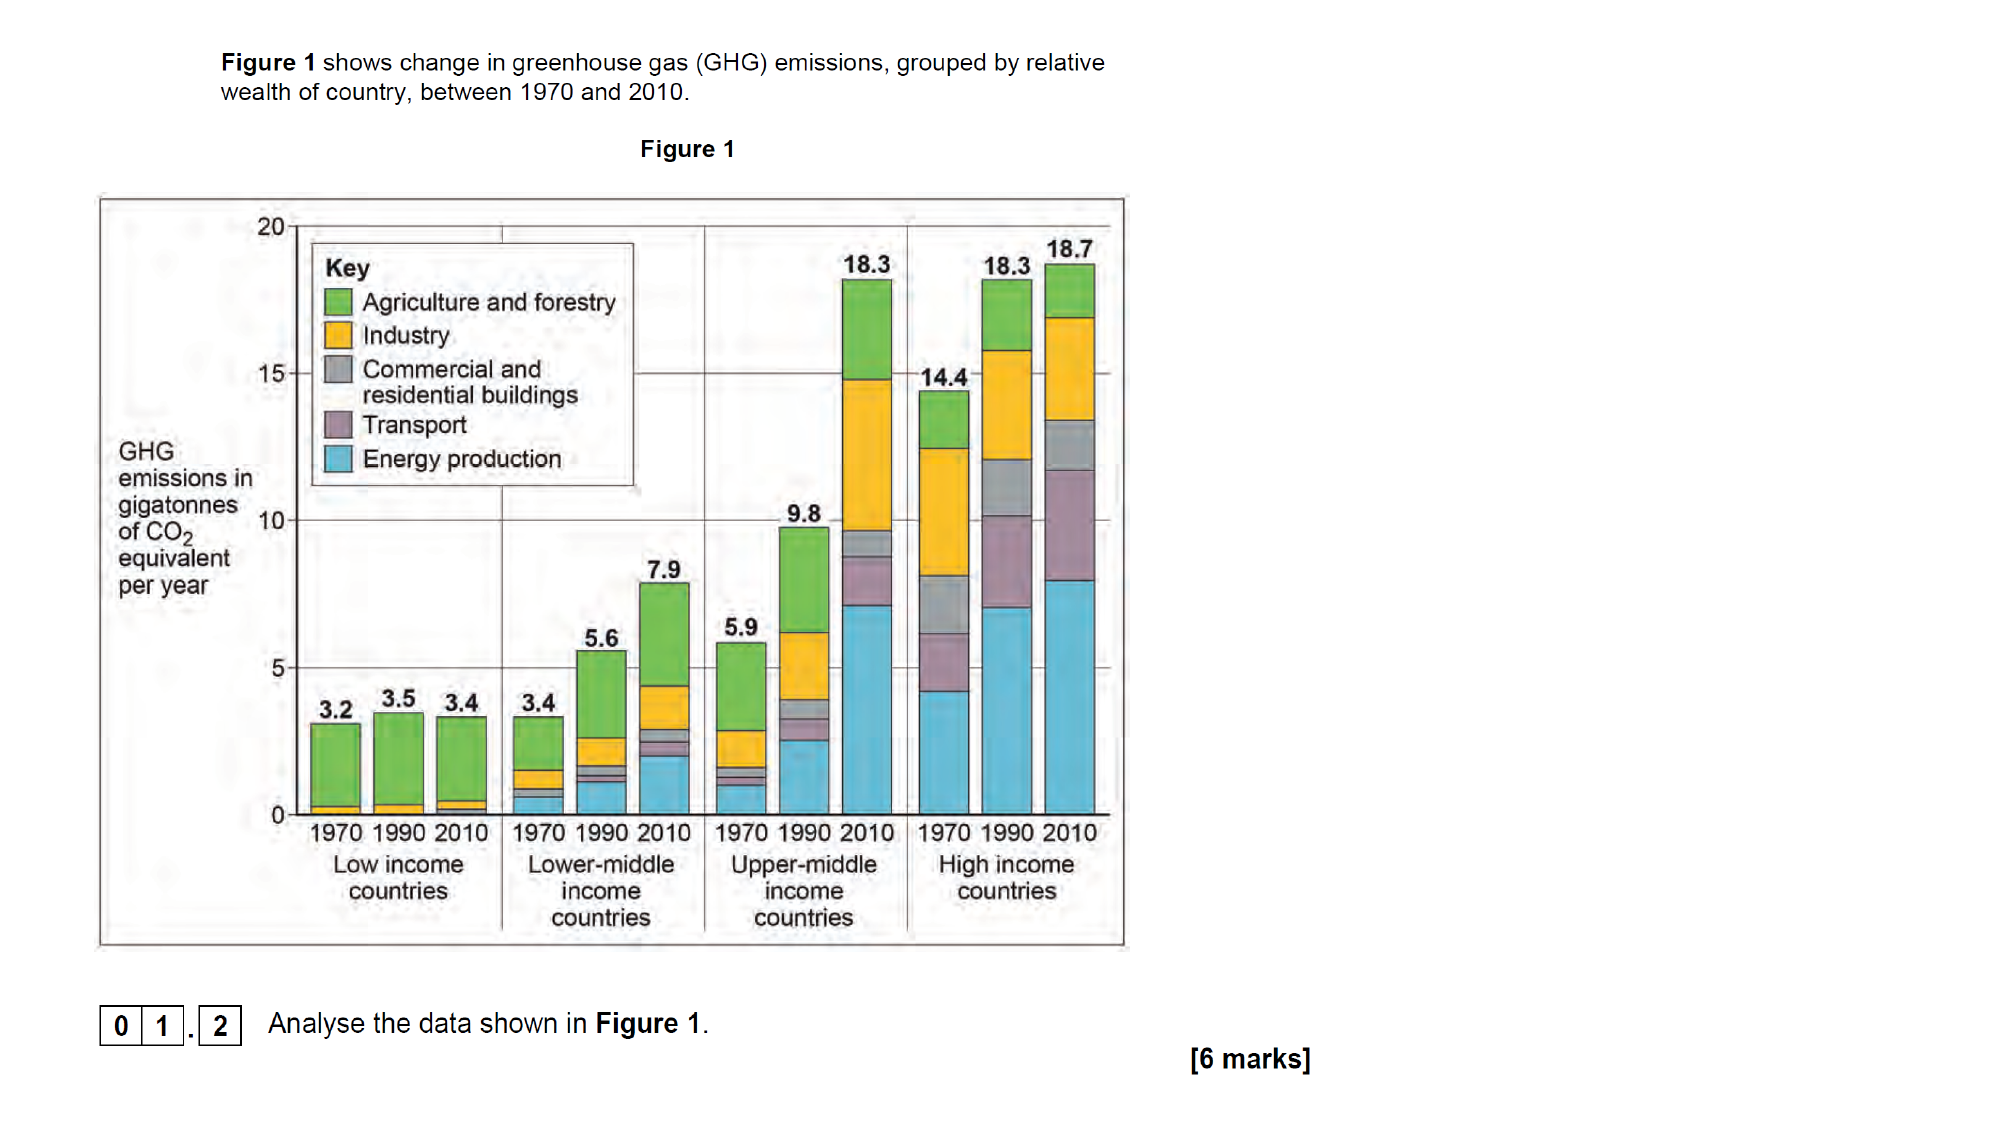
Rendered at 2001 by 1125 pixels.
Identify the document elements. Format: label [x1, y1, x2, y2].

picture [59, 27, 1316, 1112]
